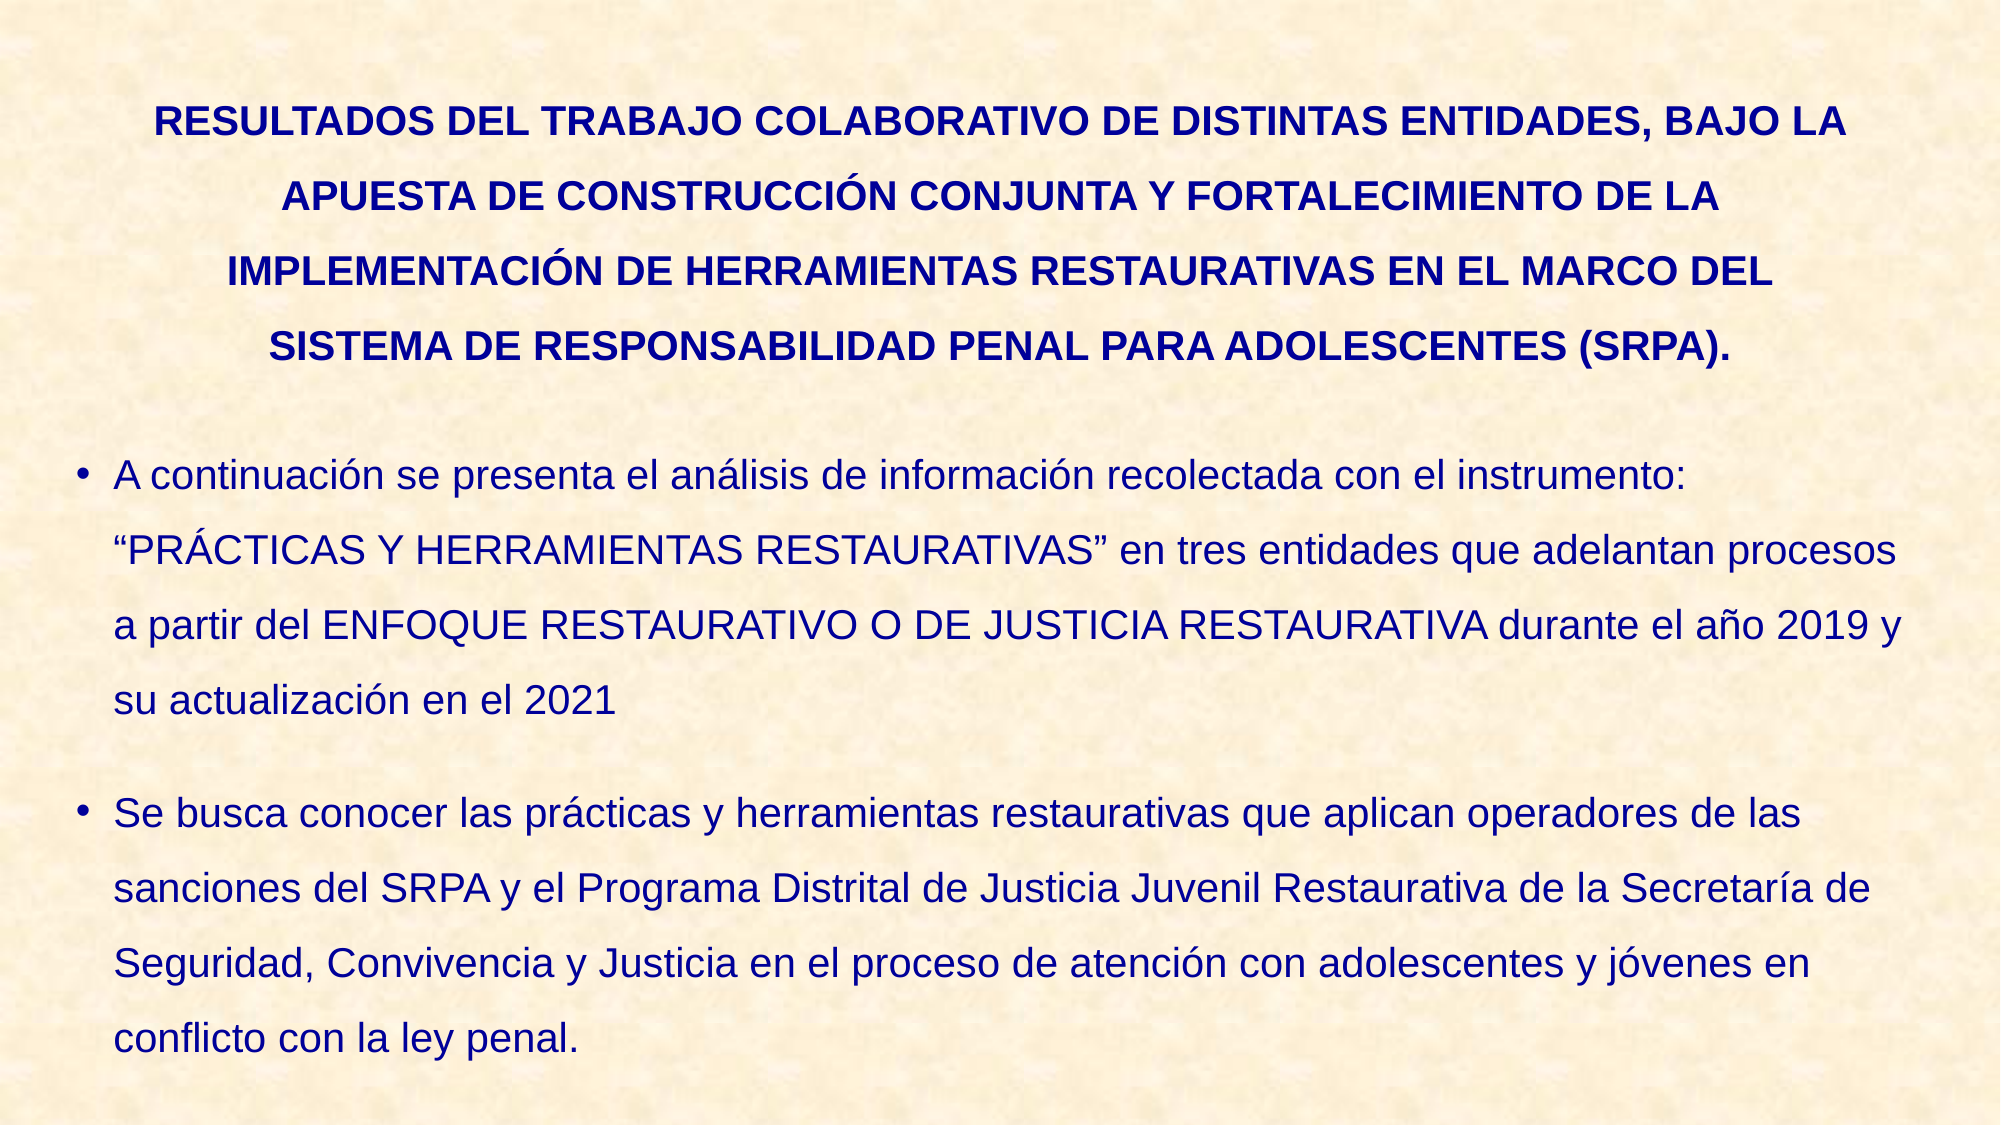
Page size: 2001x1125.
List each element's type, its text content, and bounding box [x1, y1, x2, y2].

list A continuación se presenta el análisis de información recolectada con el instrumento: “PRÁCTICAS Y HERRAMIENTAS RESTAURATIVAS” en tres entidades que adelantan procesos a partir del ENFOQUE RESTAURATIVO O DE JUSTICIA RESTAURATIVA durante el año 2019 y su actualización en el 2021 Se busca conocer las prácticas y herramientas restaurativas que aplican operadores de las sanciones del SRPA y el Programa Distrital de Justicia Juvenil Restaurativa de la Secretaría de Seguridad, Convivencia y Justicia en el proceso de atención con adolescentes y jóvenes en conflicto con la ley penal. [60, 415, 1928, 1067]
picture [0, 0, 2001, 1125]
title RESULTADOS DEL TRABAJO COLABORATIVO DE DISTINTAS ENTIDADES, BAJO LA APUESTA DE CONSTRUCCIÓN CONJUNTA Y FORTALECIMIENTO DE LA IMPLEMENTACIÓN DE HERRAMIENTAS RESTAURATIVAS EN EL MARCO DEL SISTEMA DE RESPONSABILIDAD PENAL PARA ADOLESCENTES (SRPA). [137, 59, 1863, 377]
